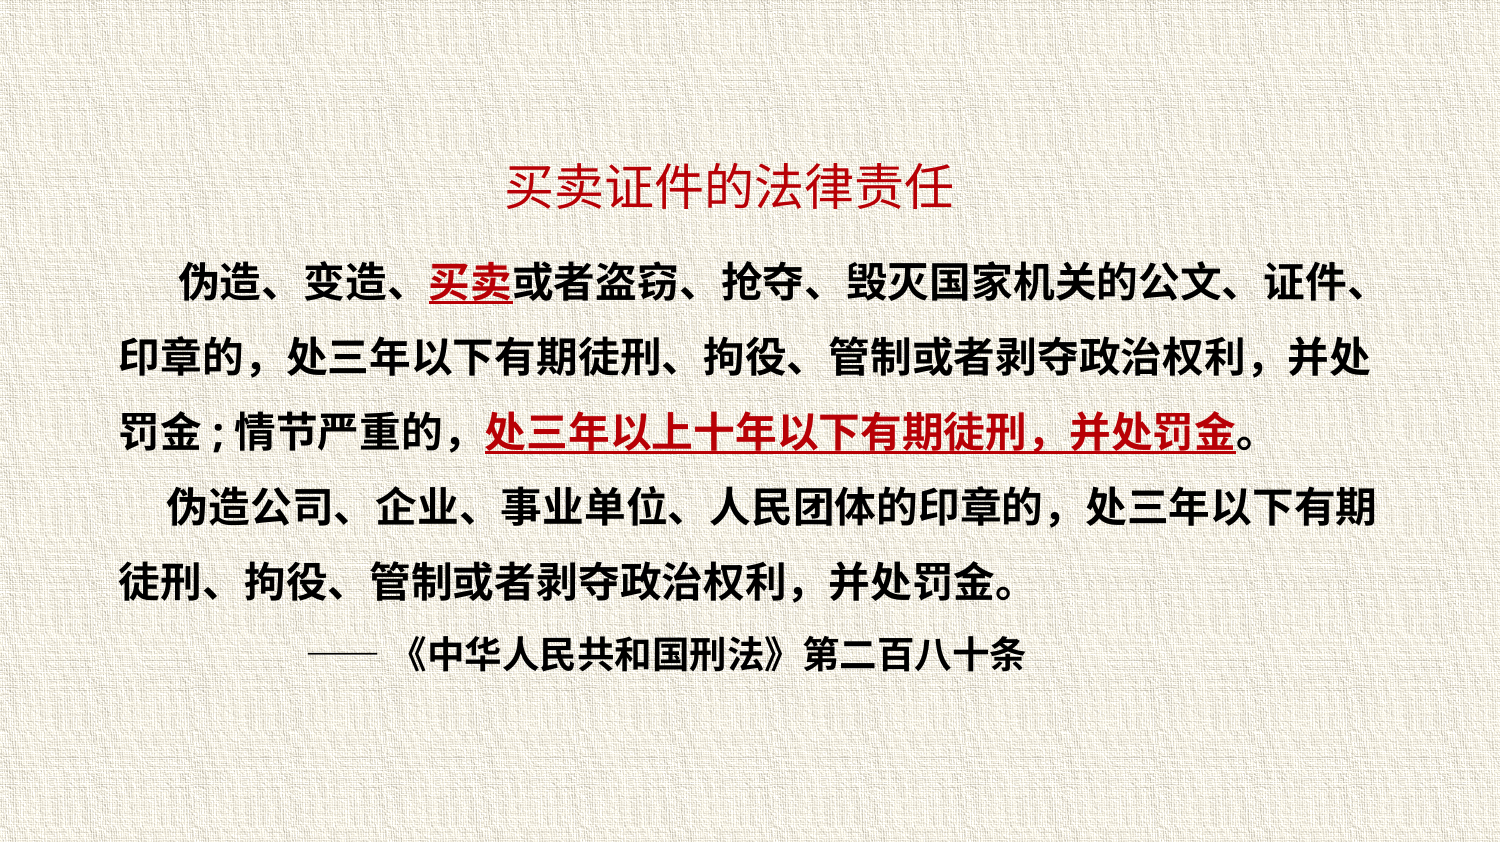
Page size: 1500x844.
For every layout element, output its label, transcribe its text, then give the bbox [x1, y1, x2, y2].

text_box 买卖证件的法律责任 [309, 147, 1150, 223]
picture [0, 0, 1500, 842]
text_box 伪造、变造、买卖或者盗窃、抢夺、毁灭国家机关的公文、证件、印章的，处三年以下有期徒刑、拘役、管制或者剥夺政治权利，并处罚金;情节严重的，处三年以上十年以下有期徒刑，并处罚金。 伪造公司、企业、事业单位、人民团体的印章的，处三年以下有期徒刑、拘役、管制或者剥夺政治权利，并处罚金。 ——《中华人民共和国刑法》第二百八十条 [104, 223, 1401, 683]
